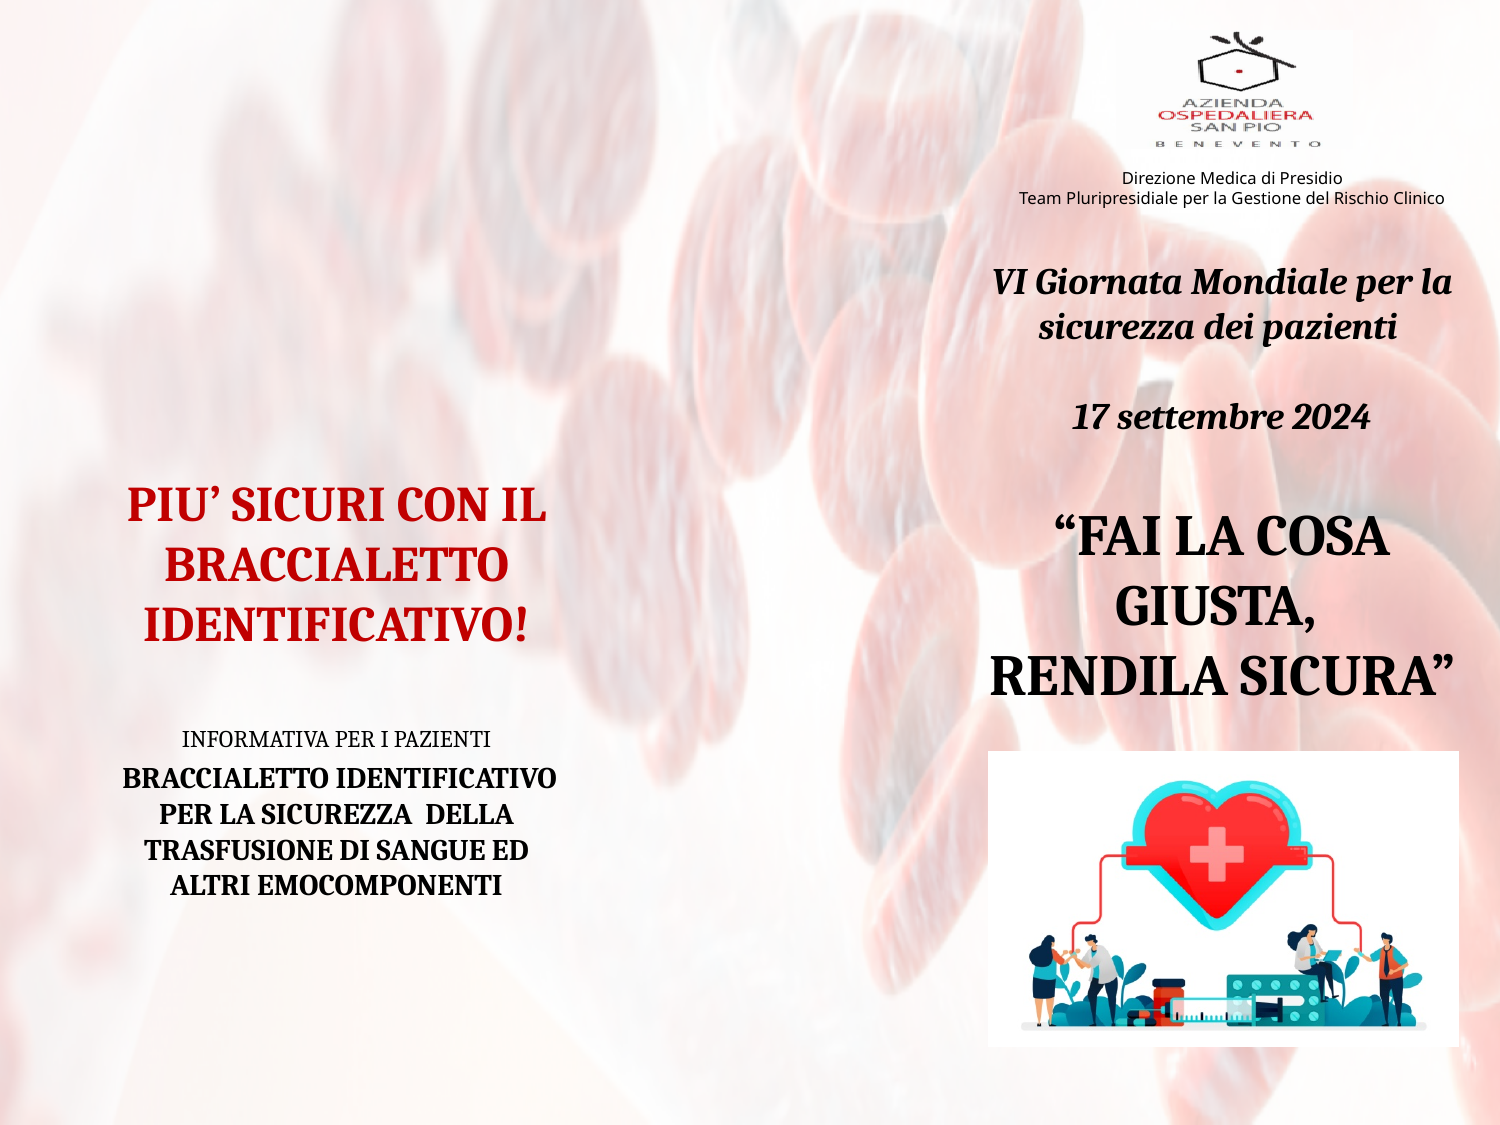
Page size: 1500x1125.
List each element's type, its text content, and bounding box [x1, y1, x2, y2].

text_box Direzione Medica di Presidio Team Pluripresidiale per la Gestione del Rischio Clinico [994, 160, 1471, 216]
picture [1115, 30, 1353, 150]
title VI Giornata Mondiale per la sicurezza dei pazienti 17 settembre 2024 “FAI LA COSA GIUSTA, RENDILA SICURA” [962, 361, 1483, 603]
picture [987, 751, 1459, 1048]
subtitle INFORMATIVA PER I PAZIENTI BRACCIALETTO IDENTIFICATIVO PER LA SICUREZZA DELLA TRASFUSIONE DI SANGUE ED ALTRI EMOCOMPONENTI [100, 716, 573, 917]
text_box PIU’ SICURI CON IL BRACCIALETTO IDENTIFICATIVO! [100, 463, 573, 659]
